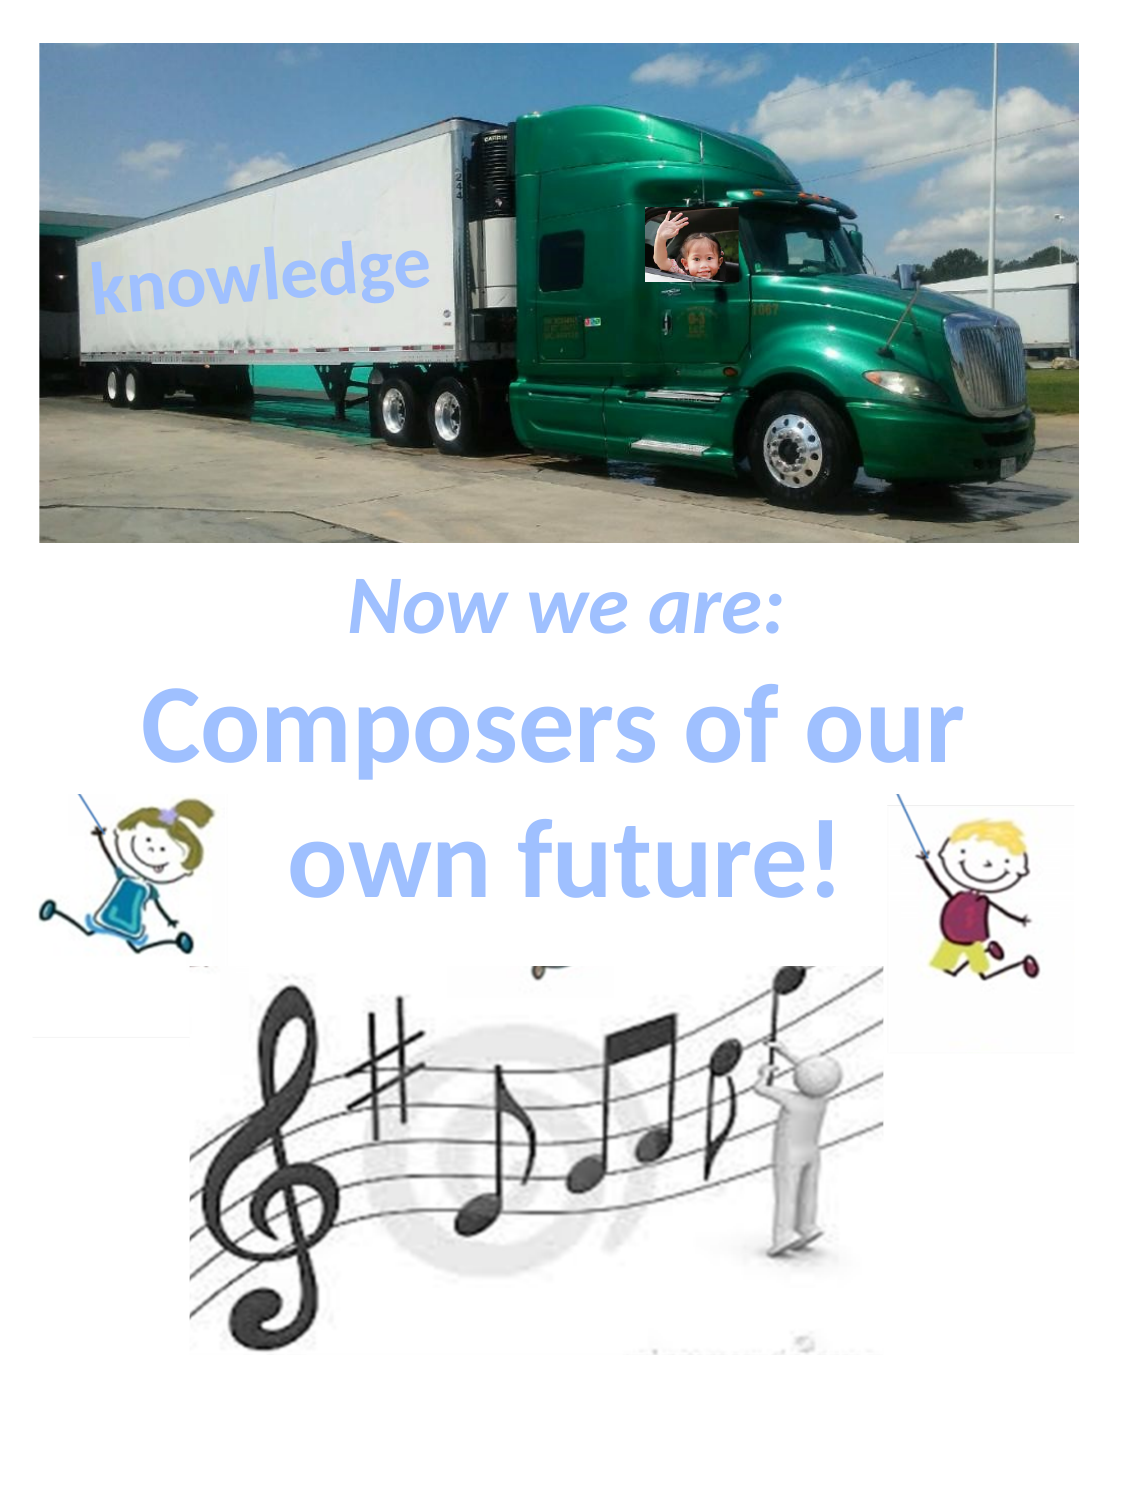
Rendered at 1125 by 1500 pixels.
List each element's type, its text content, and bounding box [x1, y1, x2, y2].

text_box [39, 43, 1079, 543]
text_box Now we are: Composers of our own future! [126, 551, 1007, 928]
picture [32, 794, 884, 1356]
picture [644, 207, 739, 283]
picture [886, 794, 1075, 1070]
